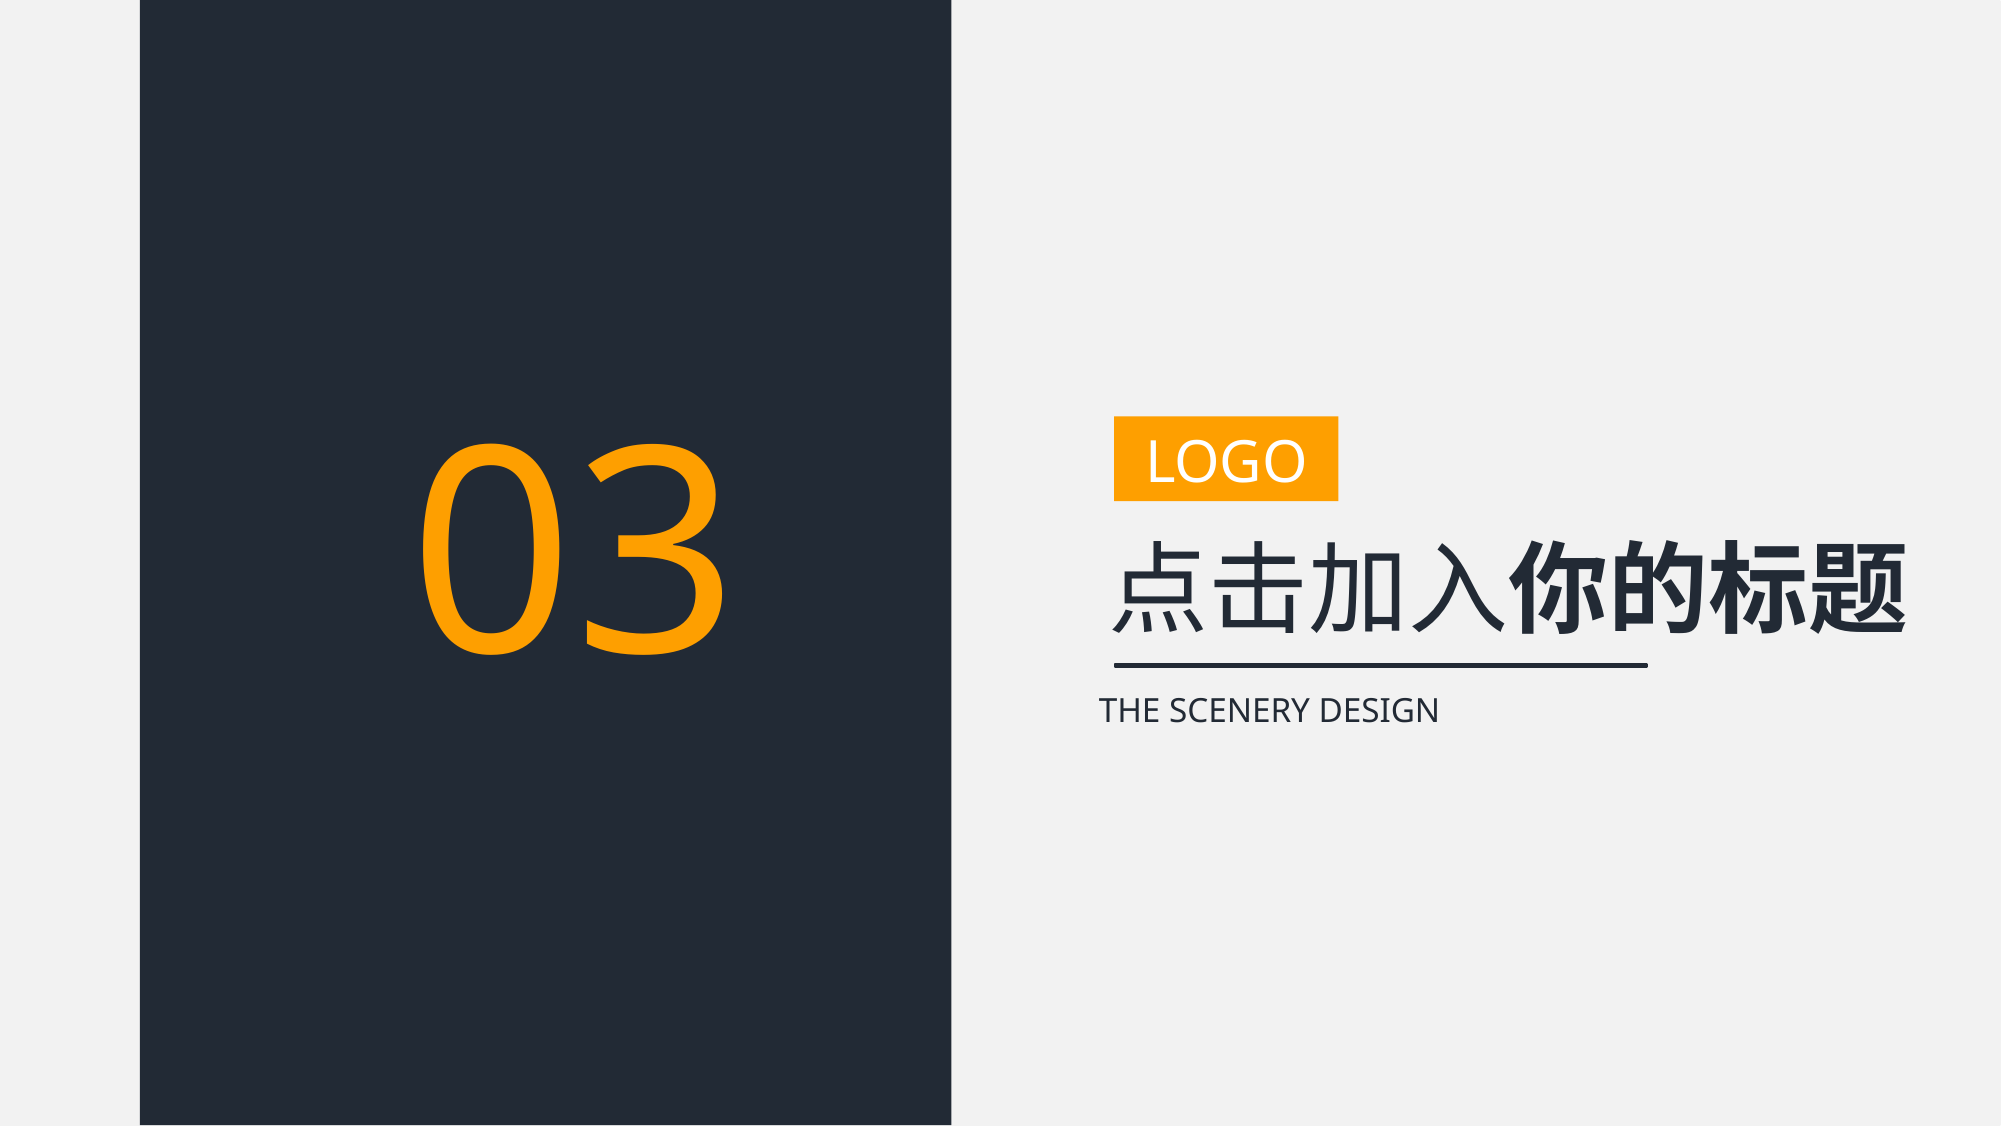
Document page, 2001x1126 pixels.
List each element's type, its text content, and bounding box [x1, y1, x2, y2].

text_box [138, 0, 953, 1126]
text_box 03 [340, 357, 808, 718]
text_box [1082, 416, 1929, 738]
